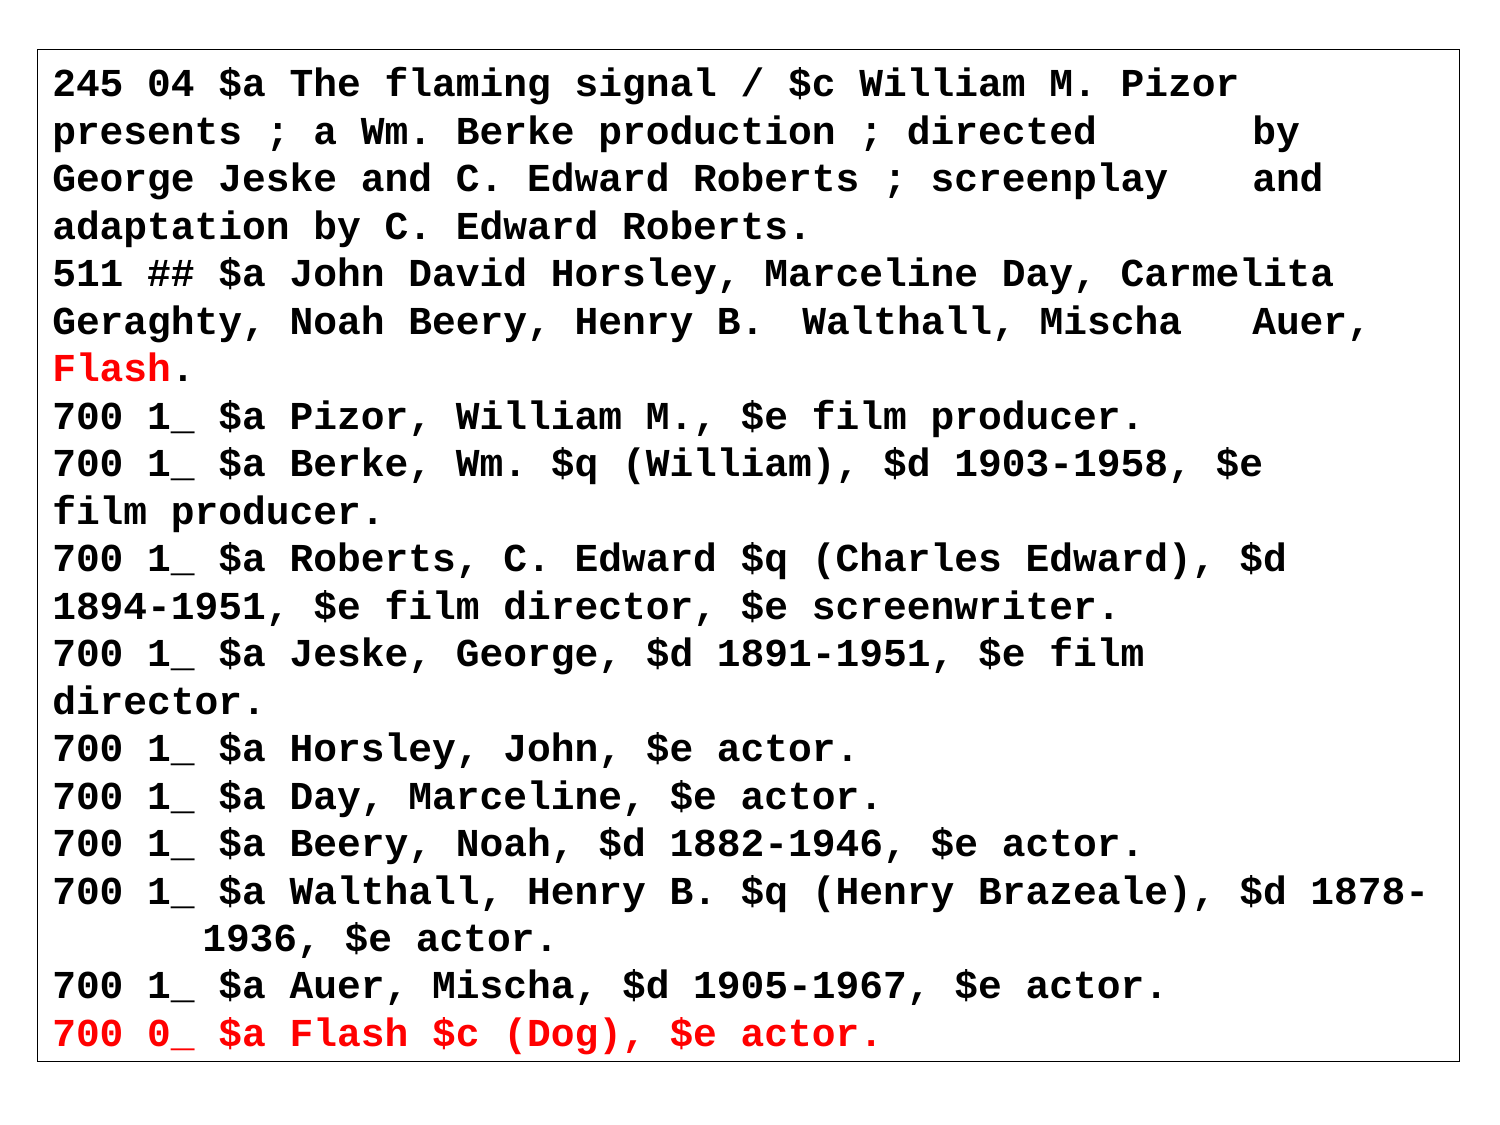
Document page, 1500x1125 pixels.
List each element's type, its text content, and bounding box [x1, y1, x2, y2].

text_box 245 04 $a The flaming signal / $c William M. Pizor presents ; a Wm. Berke production ; directed by George Jeske and C. Edward Roberts ; screenplay and adaptation by C. Edward Roberts. 511 ## $a John David Horsley, Marceline Day, Carmelita Geraghty, Noah Beery, Henry B. Walthall, Mischa Auer, Flash. 700 1_ $a Pizor, William M., $e film producer. 700 1_ $a Berke, Wm. $q (William), $d 1903-1958, $e film producer. 700 1_ $a Roberts, C. Edward $q (Charles Edward), $d 1894-1951, $e film director, $e screenwriter. 700 1_ $a Jeske, George, $d 1891-1951, $e film director. 700 1_ $a Horsley, John, $e actor. 700 1_ $a Day, Marceline, $e actor. 700 1_ $a Beery, Noah, $d 1882-1946, $e actor. 700 1_ $a Walthall, Henry B. $q (Henry Brazeale), $d 1878- 1936, $e actor. 700 1_ $a Auer, Mischa, $d 1905-1967, $e actor. 700 0_ $a Flash $c (Dog), $e actor. [37, 49, 1460, 1062]
